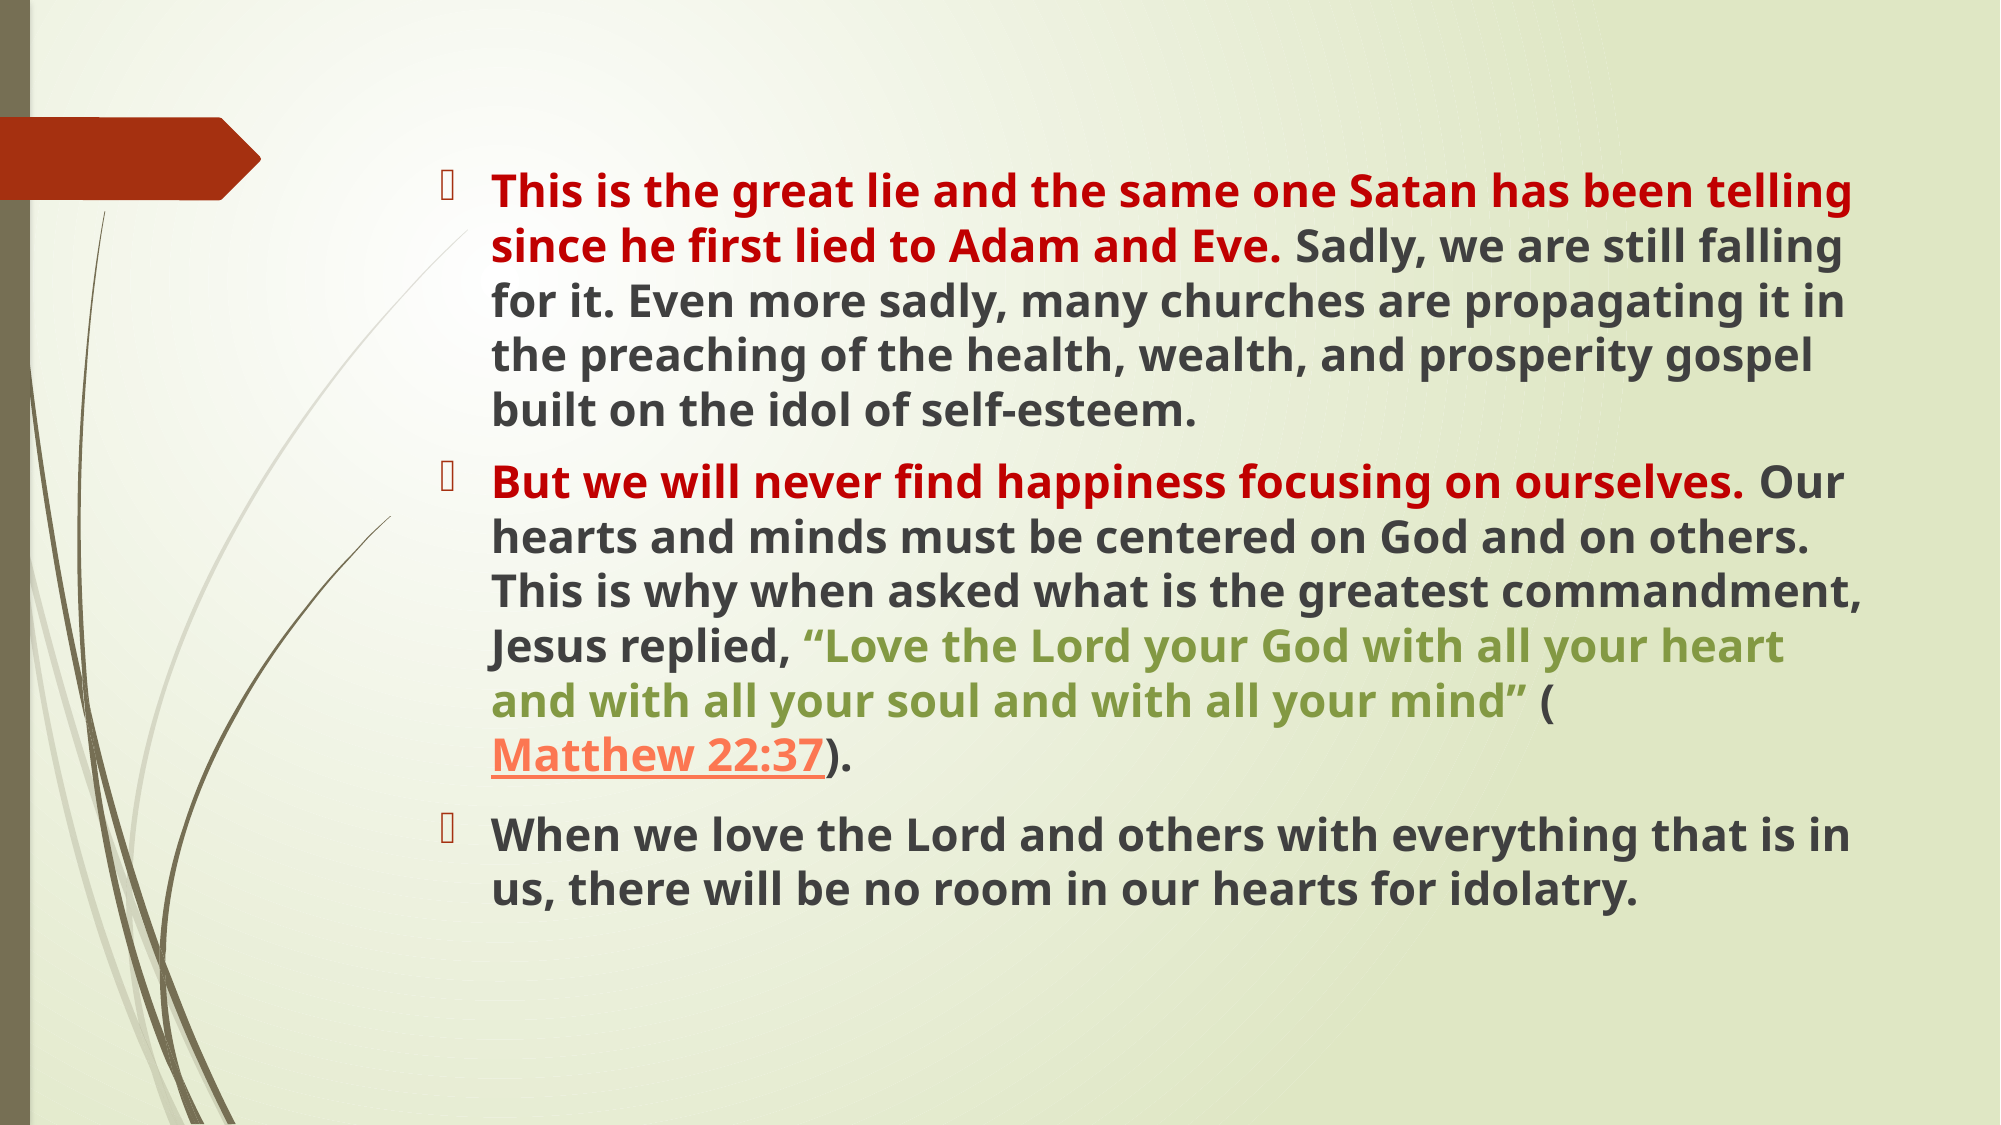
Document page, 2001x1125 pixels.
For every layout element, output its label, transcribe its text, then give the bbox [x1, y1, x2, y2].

list This is the great lie and the same one Satan has been telling since he first lied to Adam and Eve. Sadly, we are still falling for it. Even more sadly, many churches are propagating it in the preaching of the health, wealth, and prosperity gospel built on the idol of self-esteem. But we will never find happiness focusing on ourselves. Our hearts and minds must be centered on God and on others. This is why when asked what is the greatest commandment, Jesus replied, “Love the Lord your God with all your heart and with all your soul and with all your mind” (Matthew 22:37). When we love the Lord and others with everything that is in us, there will be no room in our hearts for idolatry. [424, 154, 1888, 970]
